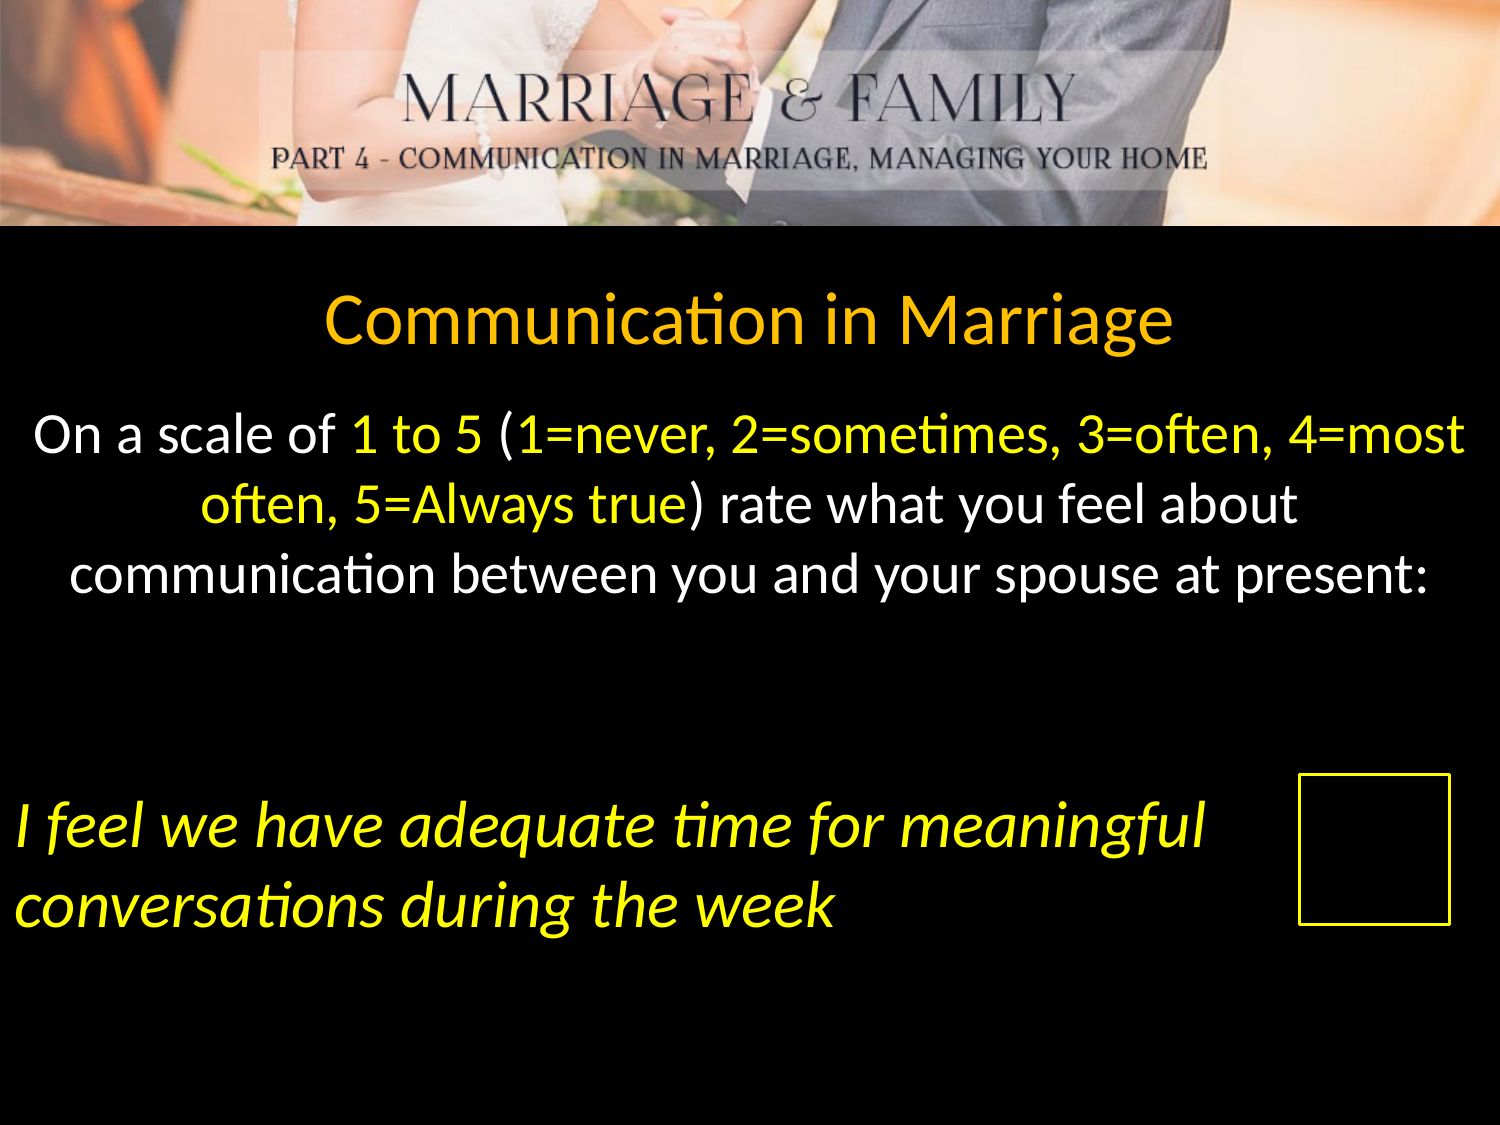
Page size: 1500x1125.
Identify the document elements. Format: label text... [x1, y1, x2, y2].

picture [0, 0, 1500, 226]
text_box On a scale of 1 to 5 (1=never, 2=sometimes, 3=often, 4=most often, 5=Always true) rate what you feel about communication between you and your spouse at present: [0, 387, 1500, 613]
text_box [1298, 773, 1452, 927]
text_box Communication in Marriage [0, 262, 1500, 368]
text_box I feel we have adequate time for meaningful conversations during the week [0, 773, 1250, 948]
